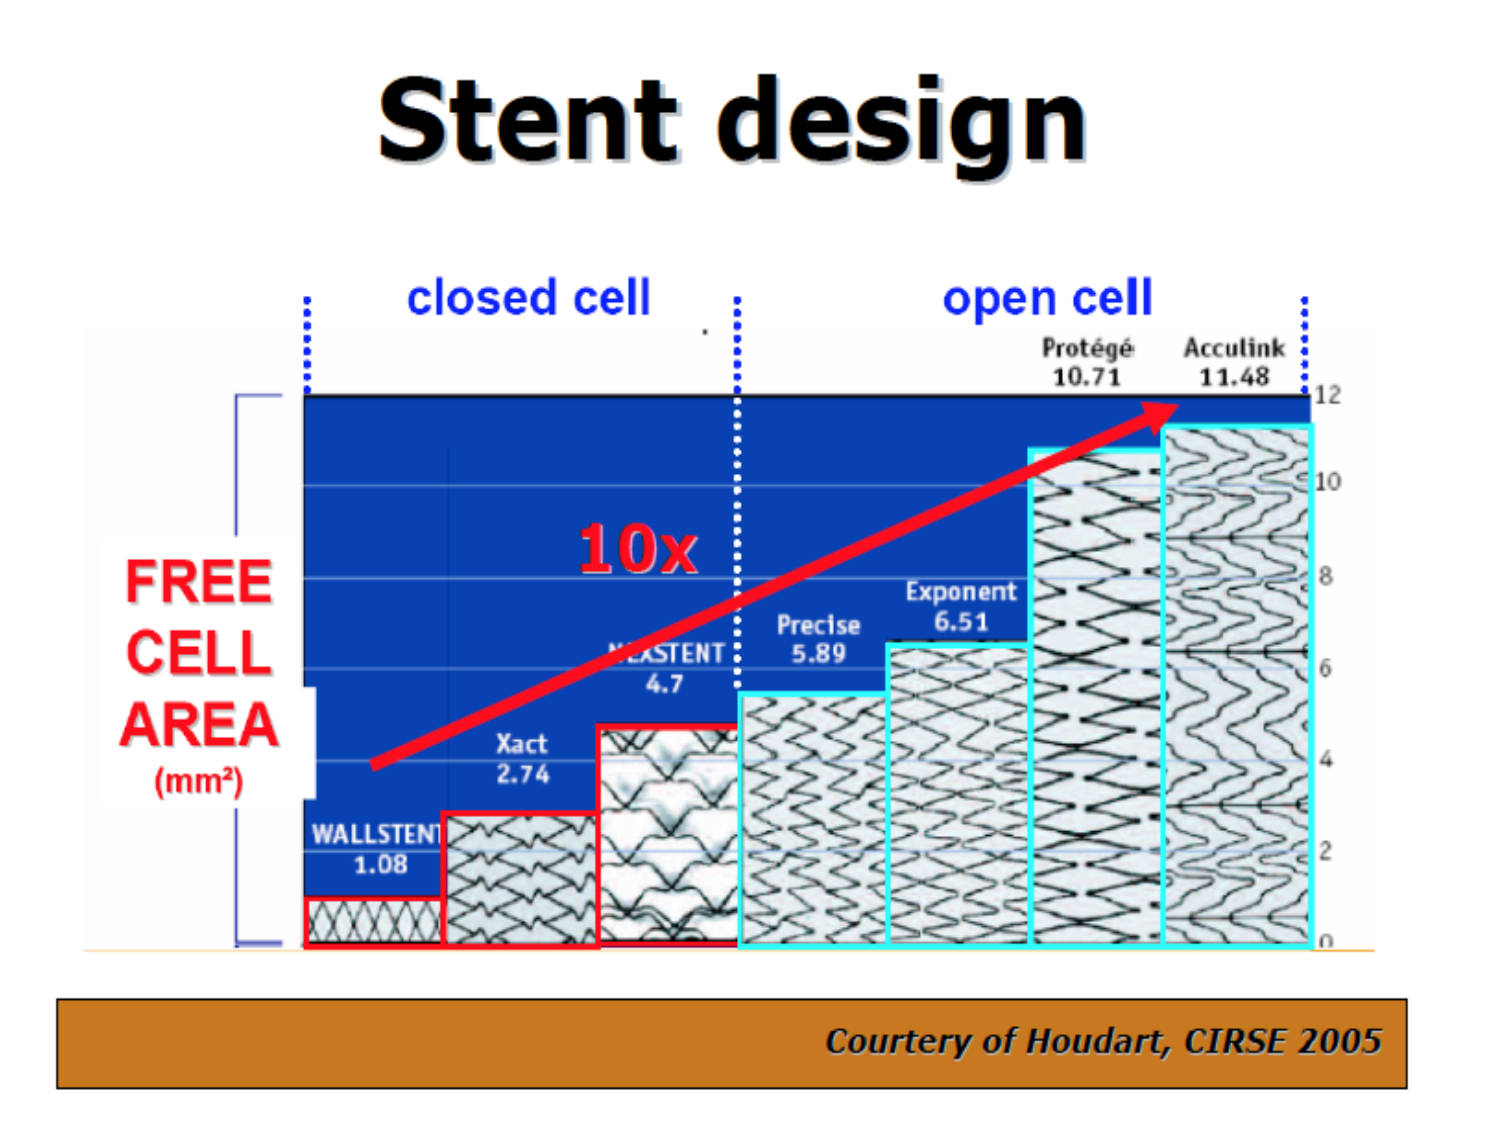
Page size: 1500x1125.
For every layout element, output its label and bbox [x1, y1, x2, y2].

list [0, 22, 1500, 1102]
